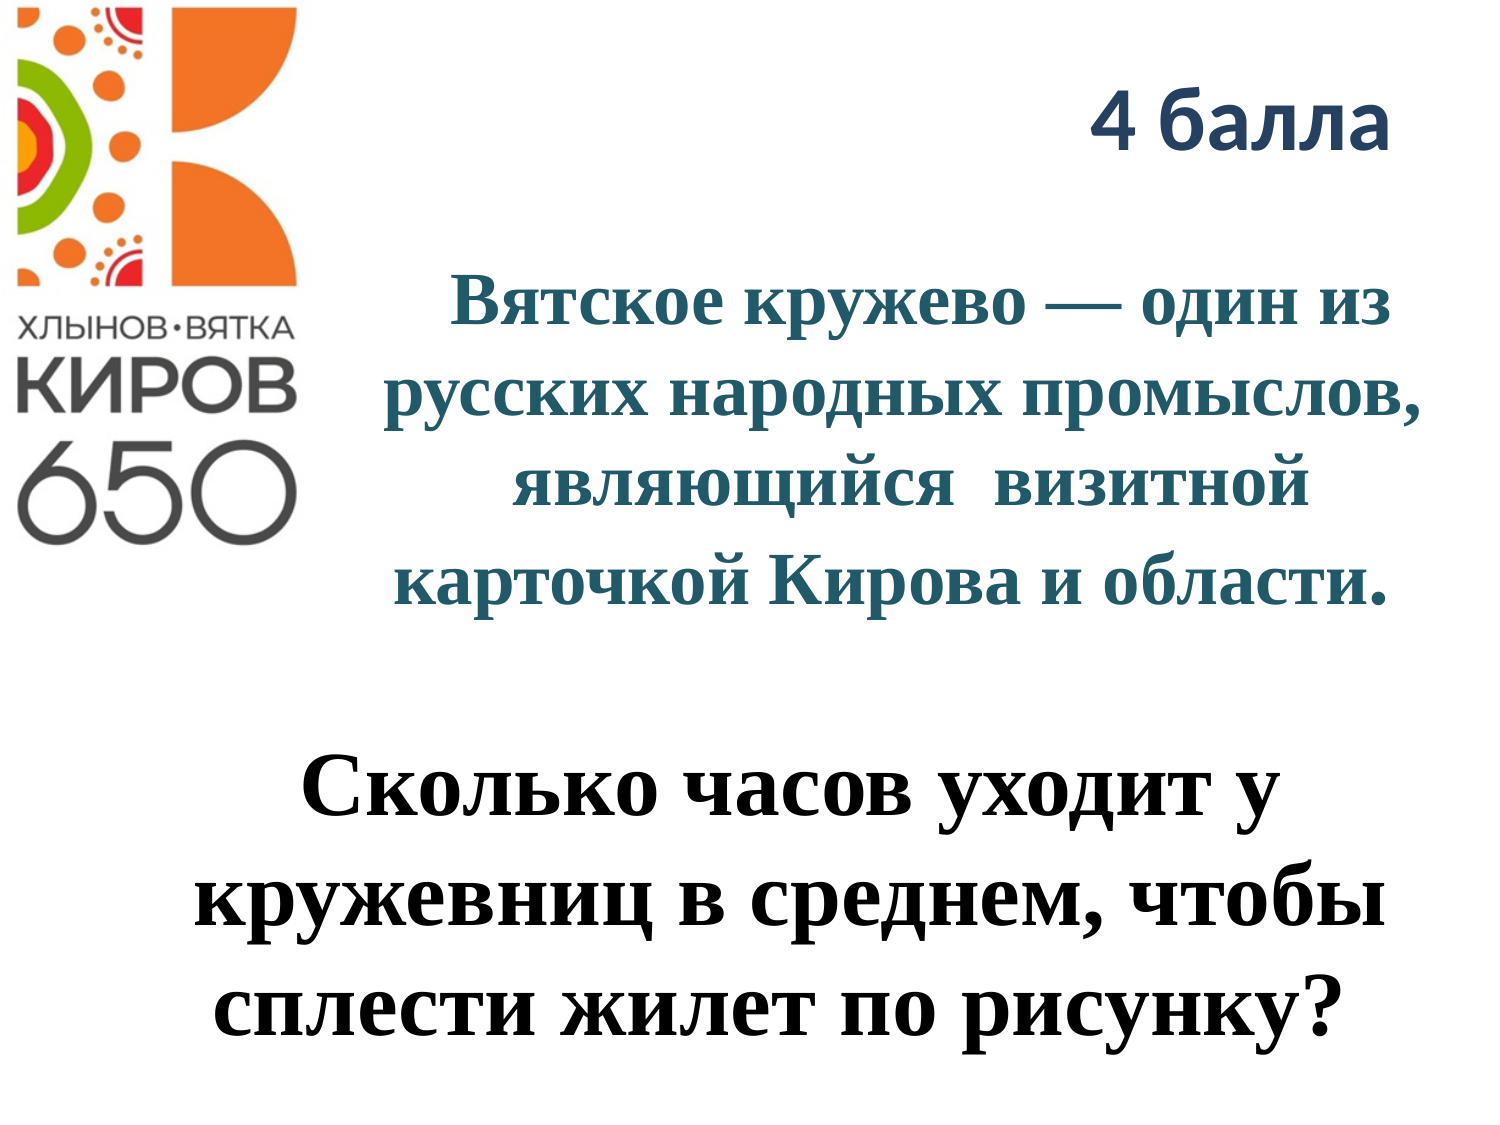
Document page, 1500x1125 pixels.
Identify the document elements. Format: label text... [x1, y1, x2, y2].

title Вятское кружево — один из русских народных промыслов, являющийся визитной карточкой Кирова и области. [324, 255, 1500, 497]
text_box 4 балла [1009, 30, 1500, 316]
picture [0, 0, 314, 563]
subtitle Сколько часов уходит у кружевниц в среднем, чтобы сплести жилет по рисунку? [112, 716, 1471, 1004]
